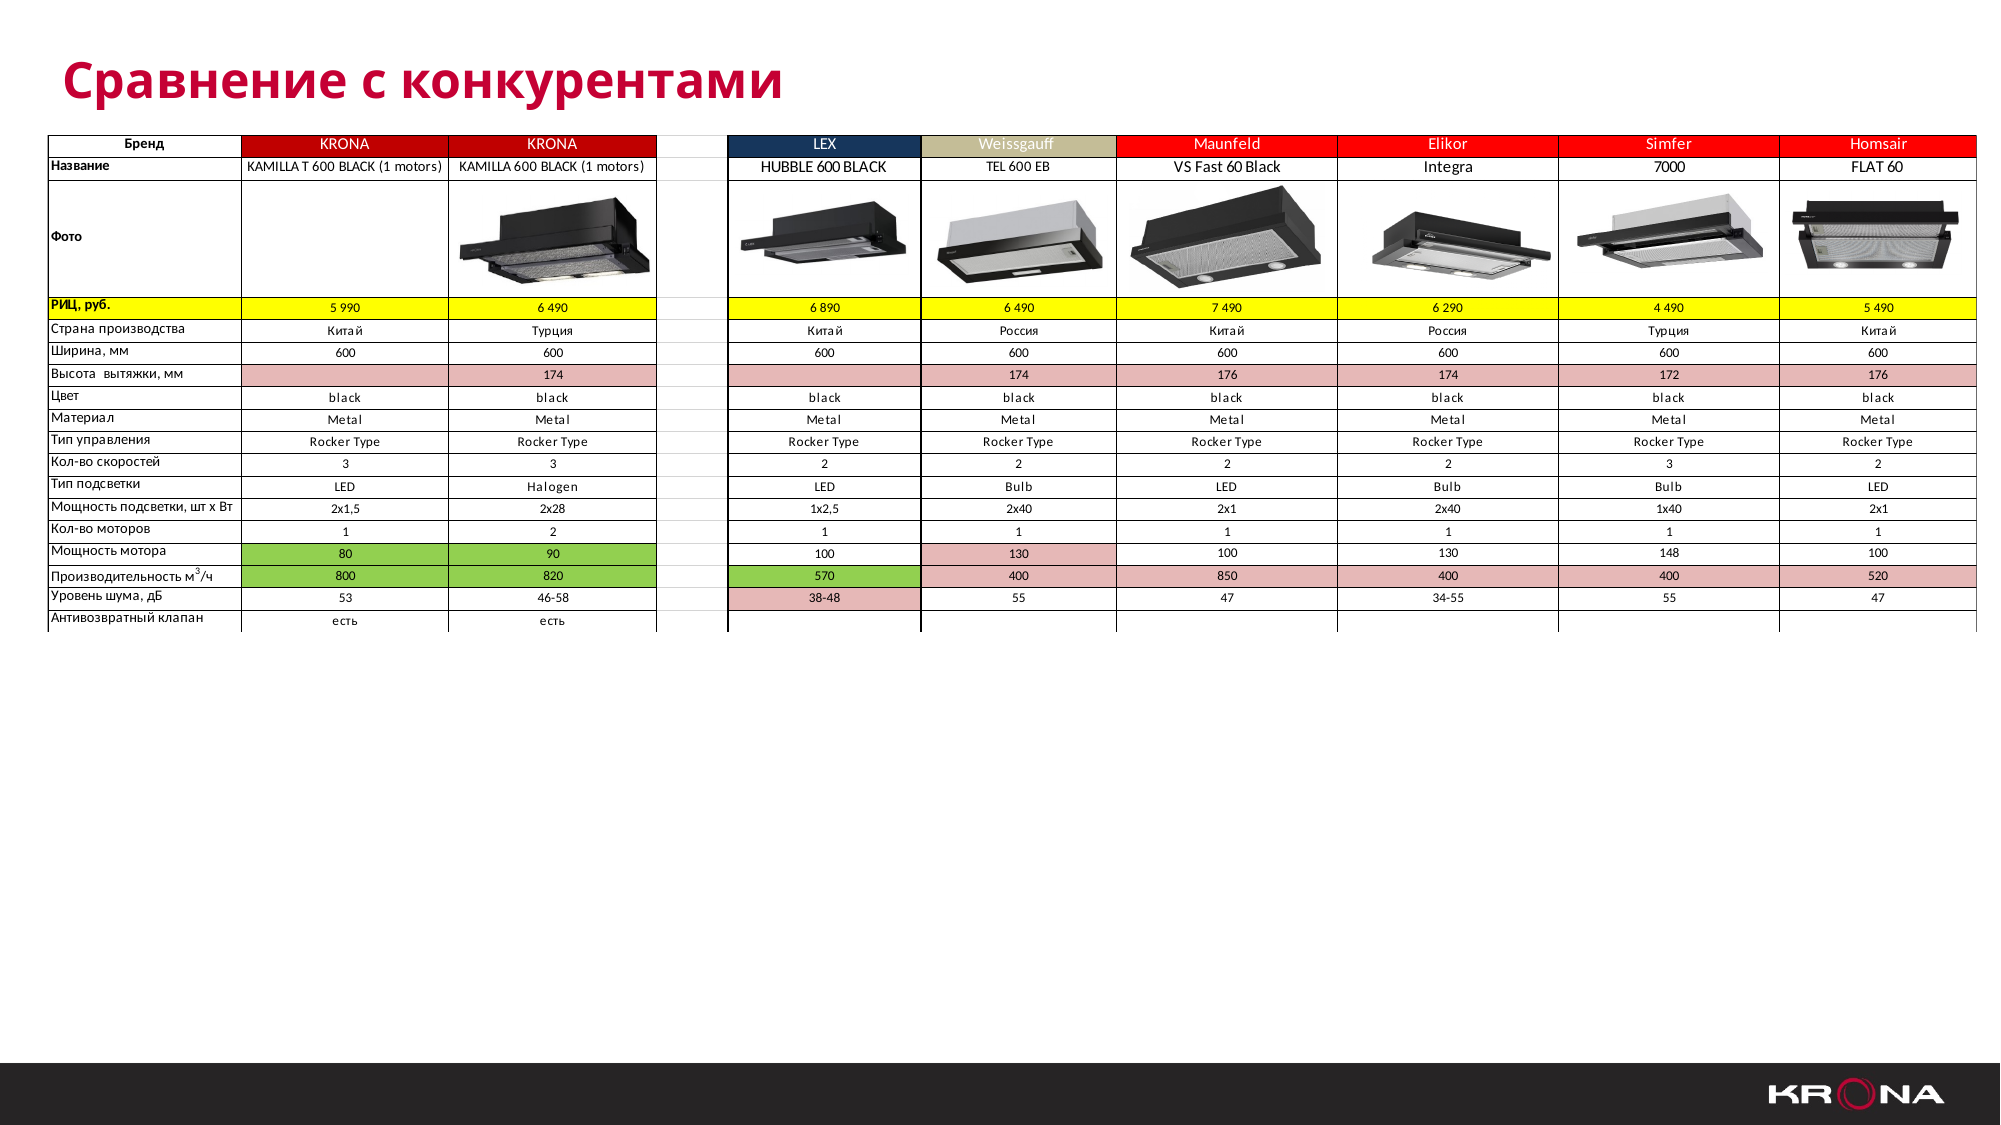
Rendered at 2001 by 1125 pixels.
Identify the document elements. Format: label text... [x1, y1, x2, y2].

text_box Сравнение с конкурентами [47, 41, 1225, 117]
picture [0, 0, 2000, 1125]
